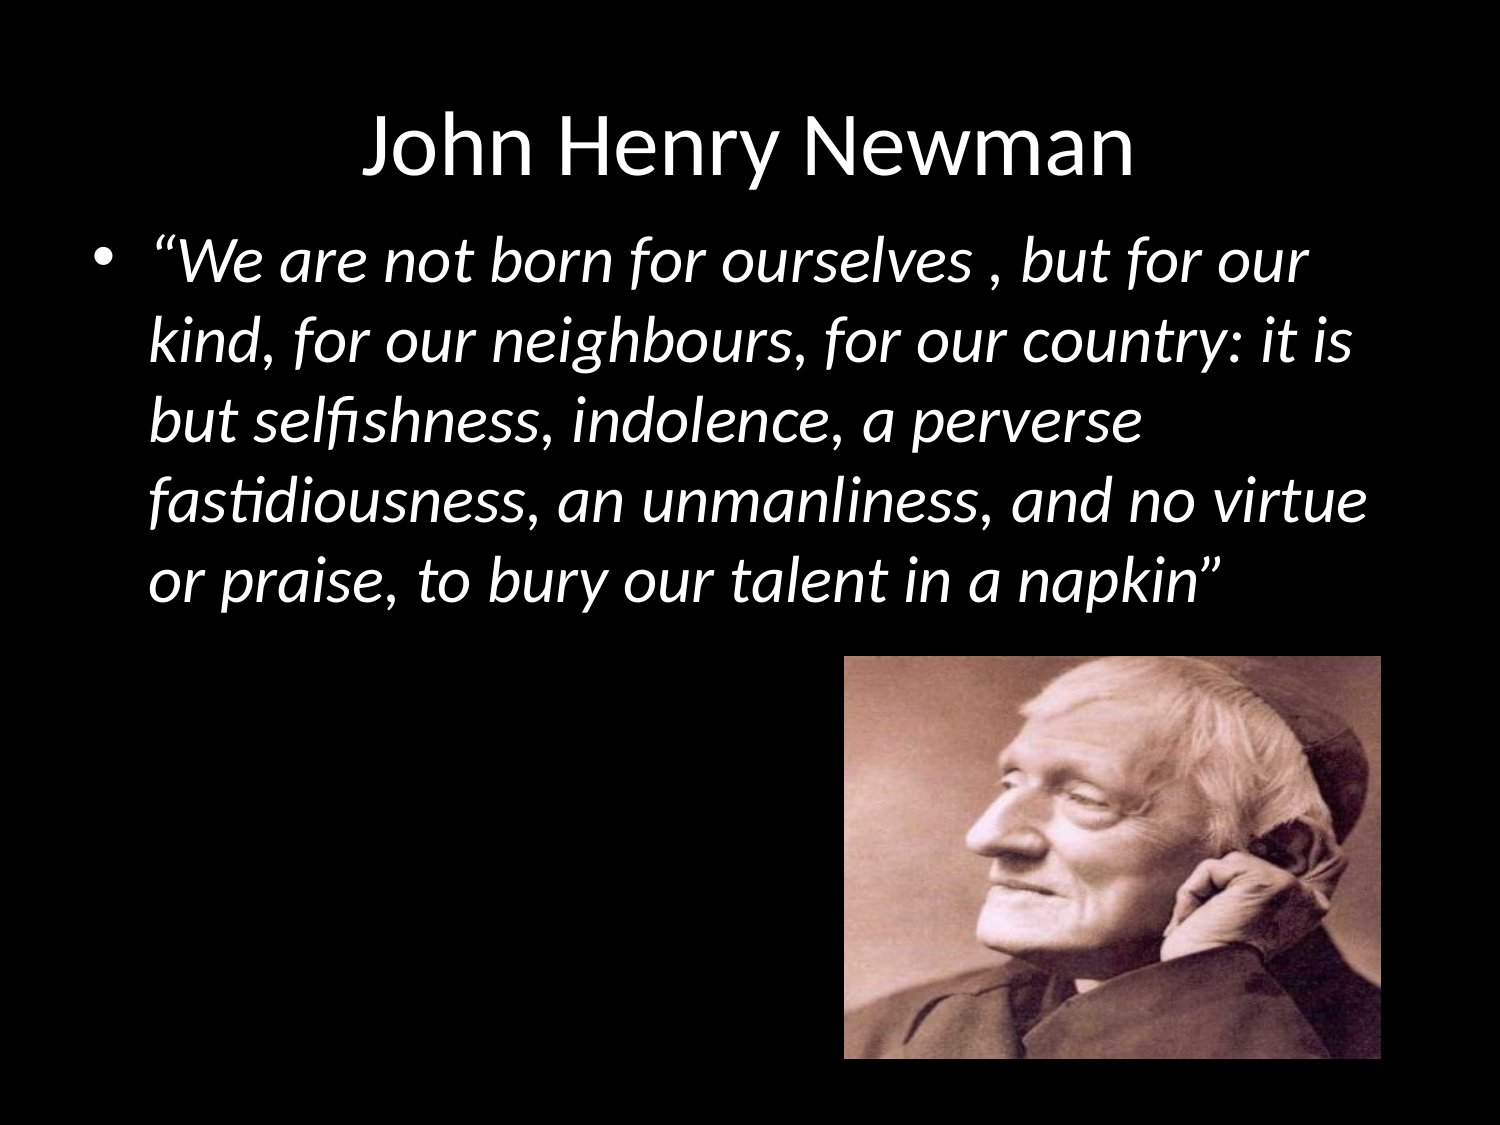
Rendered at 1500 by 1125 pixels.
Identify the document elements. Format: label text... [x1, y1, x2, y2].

list “We are not born for ourselves , but for our kind, for our neighbours, for our country: it is but selfishness, indolence, a perverse fastidiousness, an unmanliness, and no virtue or praise, to bury our talent in a napkin” [76, 208, 1427, 951]
title John Henry Newman [75, 45, 1425, 233]
picture [844, 656, 1381, 1060]
